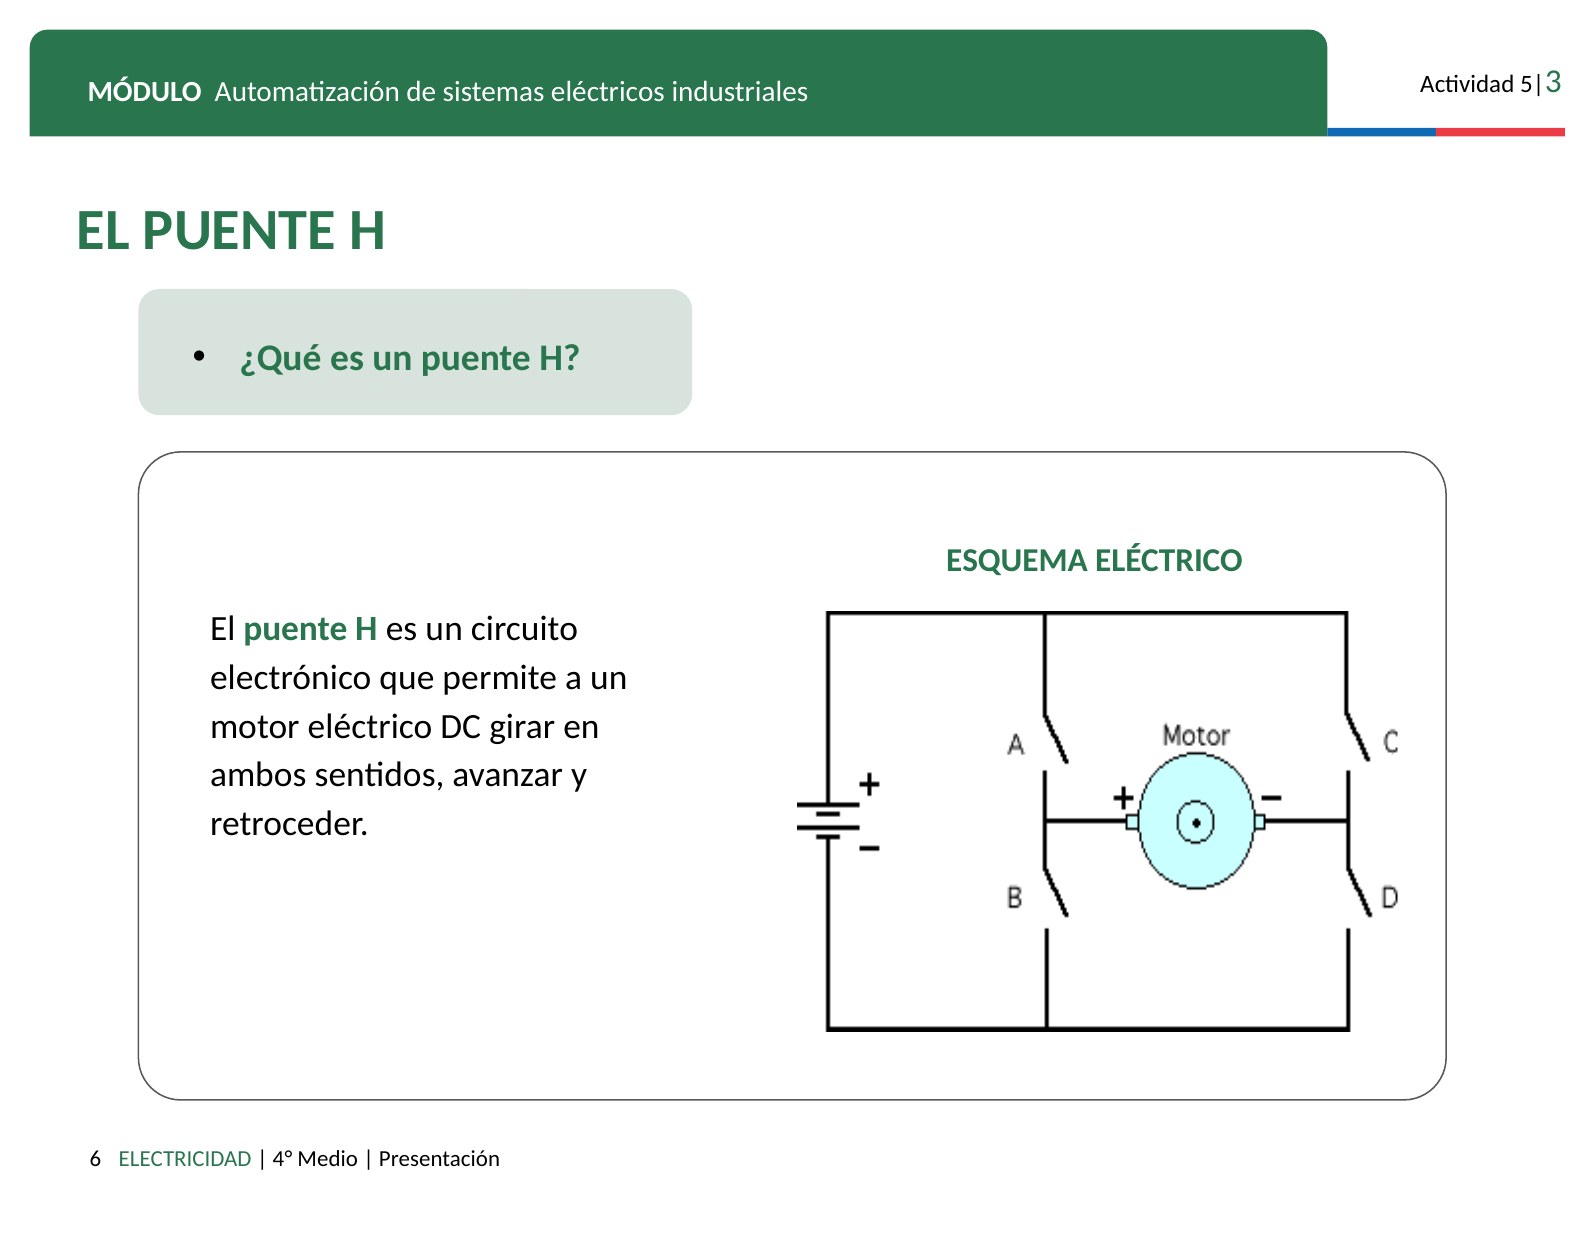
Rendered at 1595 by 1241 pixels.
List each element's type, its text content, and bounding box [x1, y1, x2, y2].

text_box EL PUENTE H [61, 193, 886, 272]
picture [796, 610, 1400, 1033]
text_box [138, 288, 693, 416]
text_box ¿Qué es un puente H? [177, 293, 612, 411]
text_box ESQUEMA ELÉCTRICO [931, 530, 1263, 586]
text_box El puente H es un circuito electrónico que permite a un motor eléctrico DC girar en ambos sentidos, avanzar y retroceder. [194, 558, 715, 883]
text_box [138, 451, 1447, 1100]
